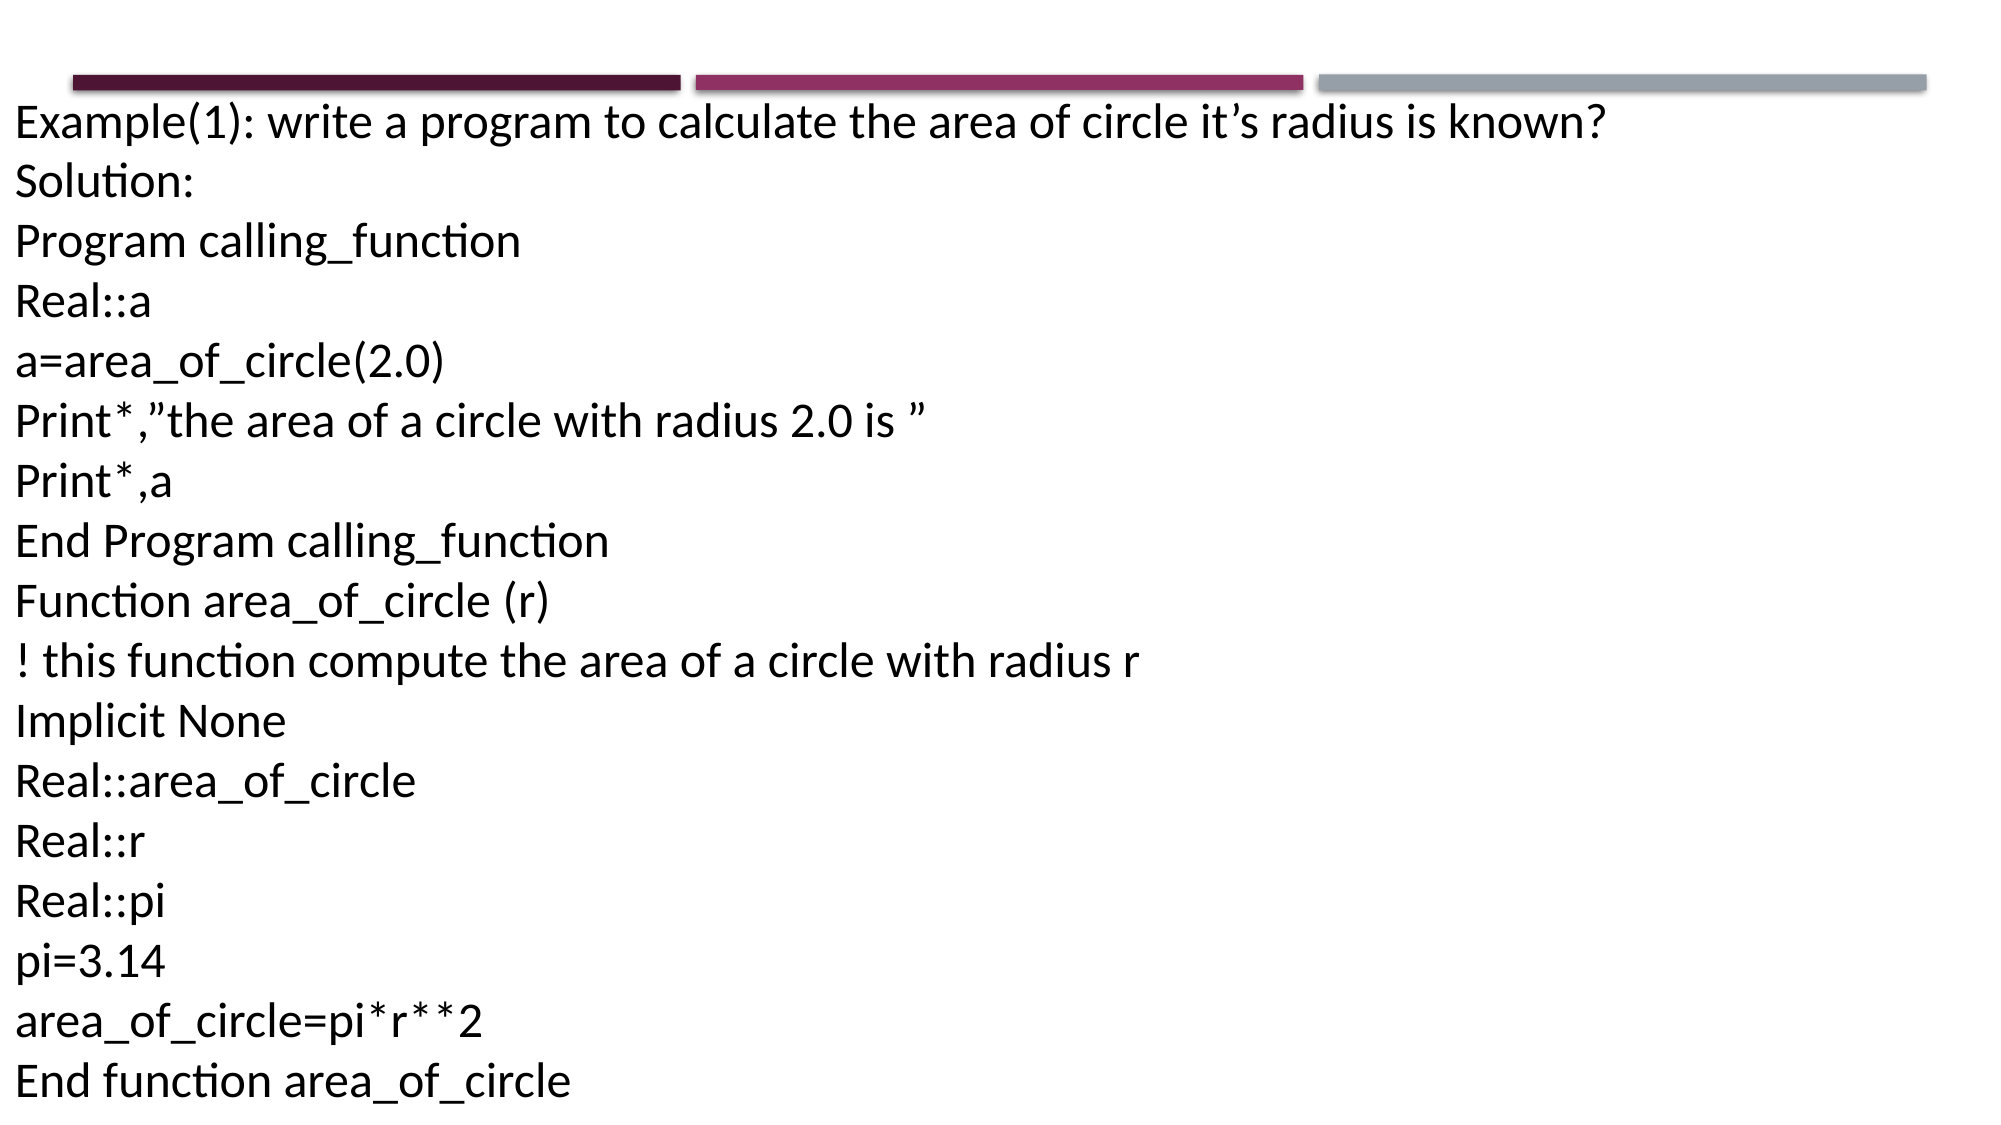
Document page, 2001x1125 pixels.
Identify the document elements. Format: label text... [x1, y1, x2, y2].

text_box Example(1): write a program to calculate the area of circle it’s radius is known? [0, 81, 1826, 156]
text_box Solution: Program calling_function Real::a a=area_of_circle(2.0) Print*,”the area of a circle with radius 2.0 is ” Print*,a End Program calling_function Function area_of_circle (r) ! this function compute the area of a circle with radius r Implicit None Real::area_of_circle Real::r Real::pi pi=3.14 area_of_circle=pi*r**2 End function area_of_circle [0, 140, 1291, 1116]
